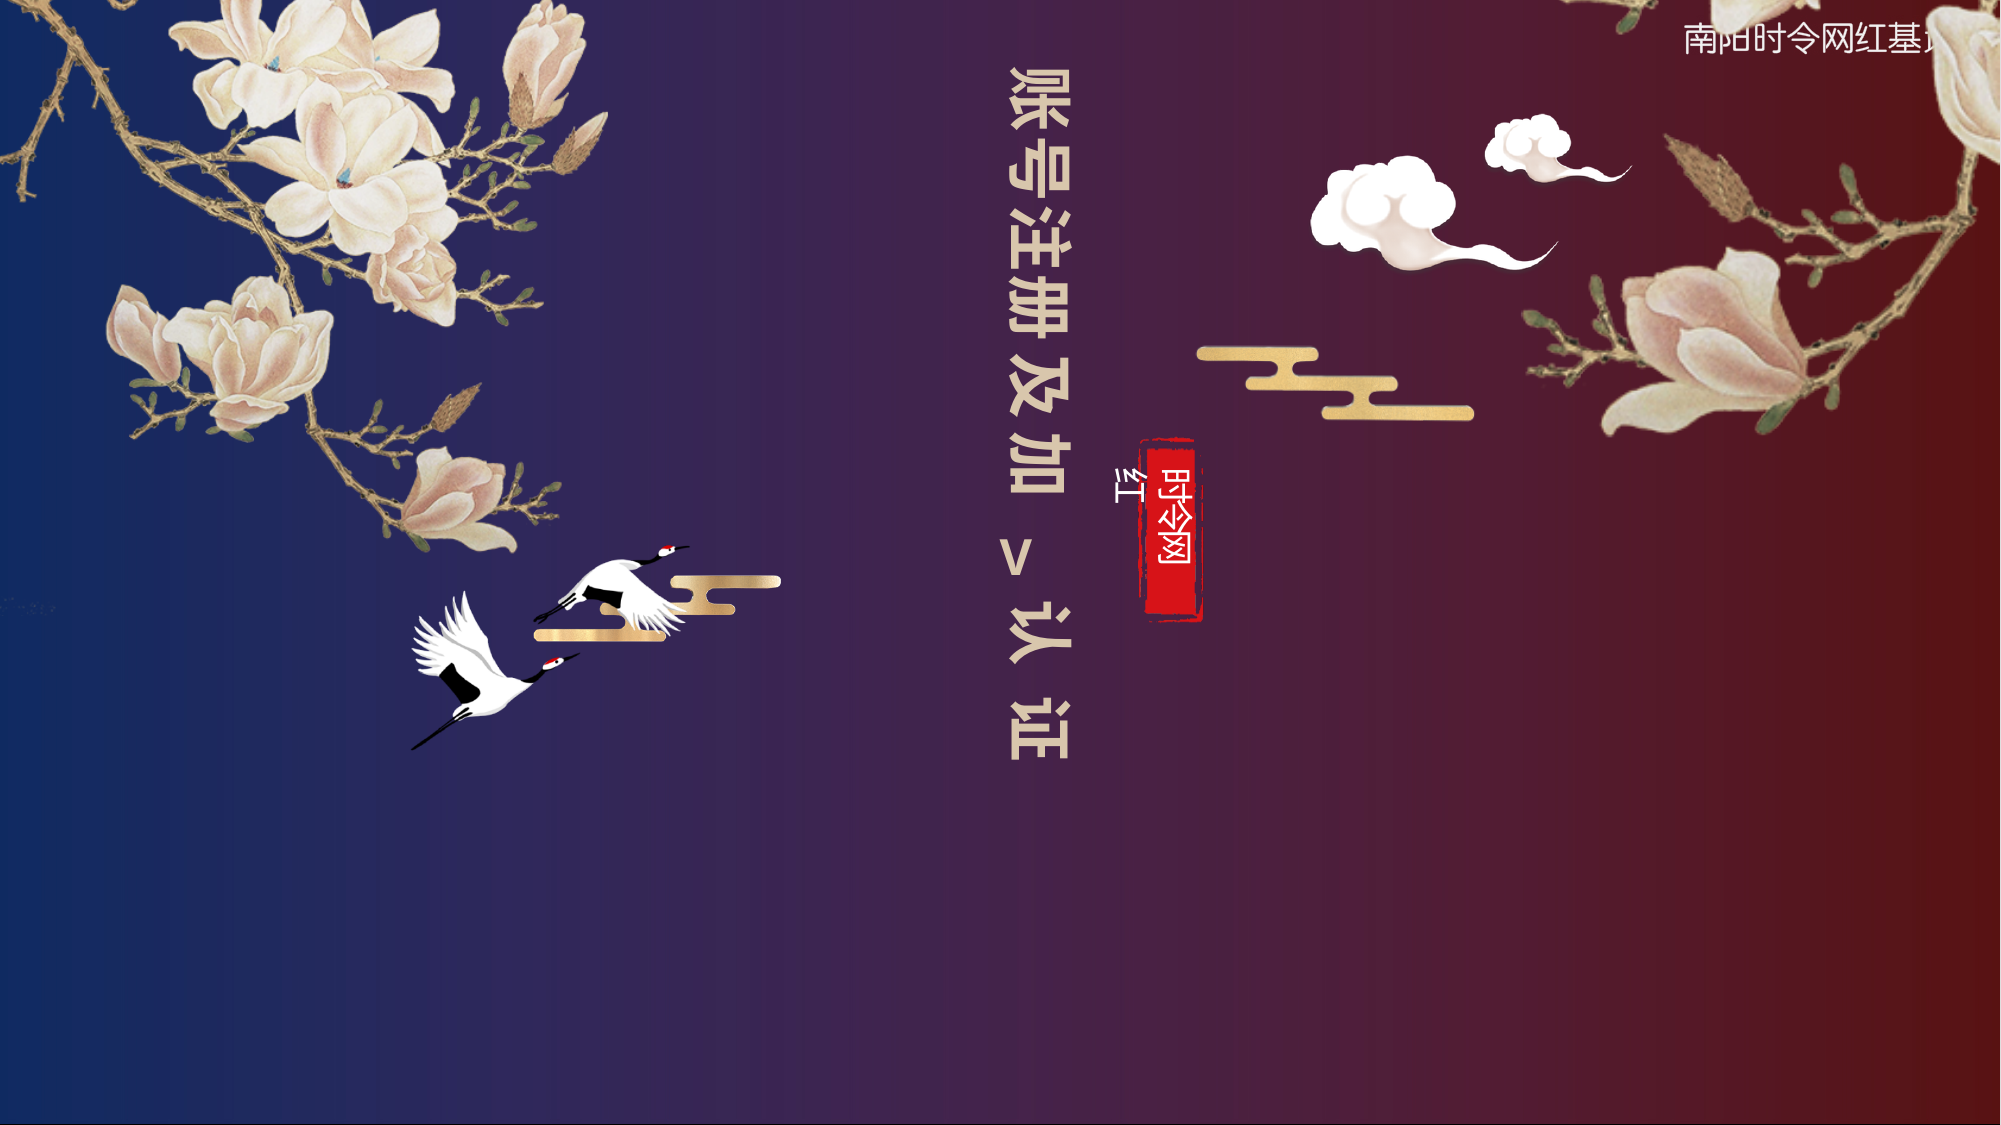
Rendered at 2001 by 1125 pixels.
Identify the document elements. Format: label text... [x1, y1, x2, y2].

text_box V [978, 517, 1054, 593]
text_box 账 号 注 册 及 加 [978, 51, 1090, 481]
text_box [1118, 411, 1222, 648]
text_box 认 证 [978, 481, 1090, 896]
picture [0, 0, 2001, 1125]
